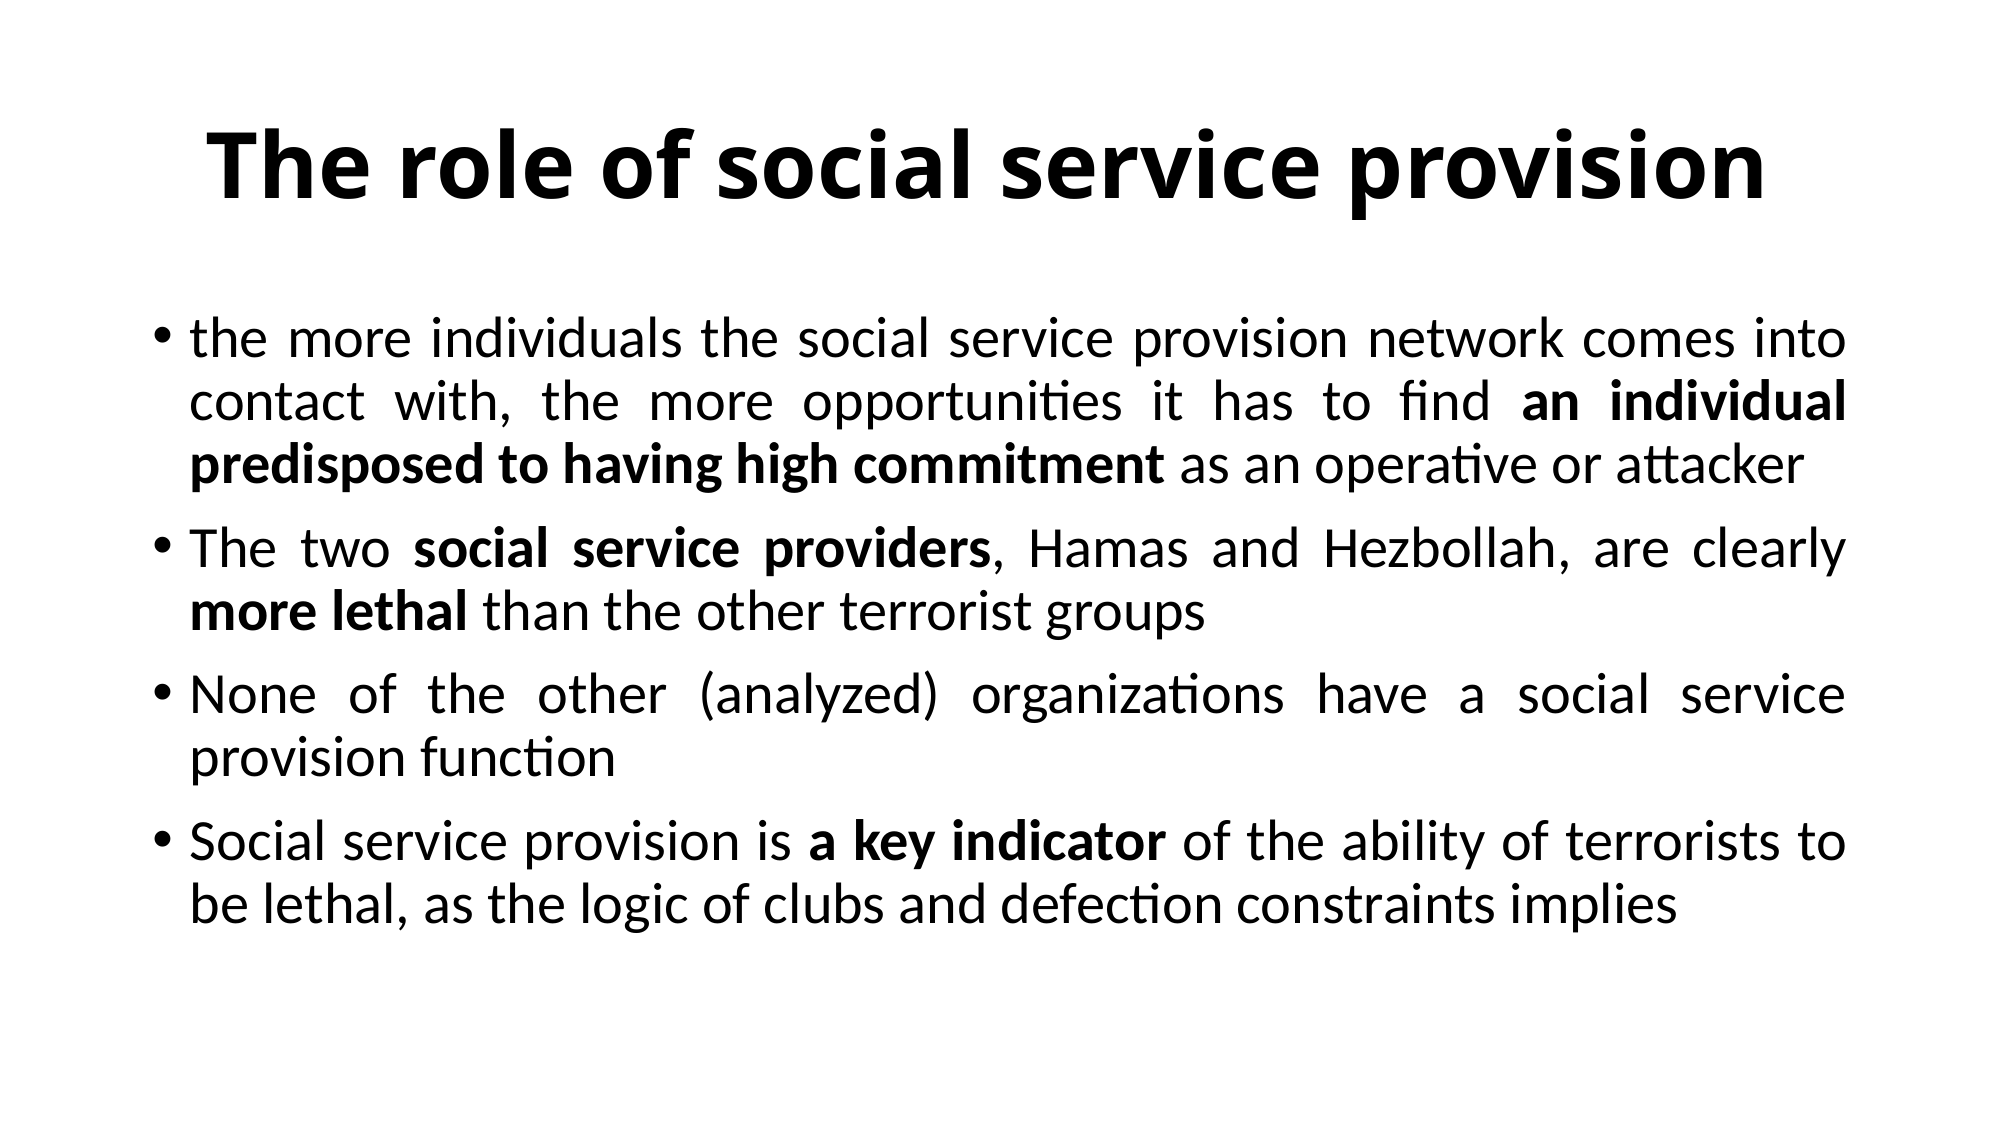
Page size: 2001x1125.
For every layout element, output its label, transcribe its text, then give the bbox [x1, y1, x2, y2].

list the more individuals the social service provision network comes into contact with, the more opportunities it has to find an individual predisposed to having high commitment as an operative or attacker The two social service providers, Hamas and Hezbollah, are clearly more lethal than the other terrorist groups None of the other (analyzed) organizations have a social service provision function Social service provision is a key indicator of the ability of terrorists to be lethal, as the logic of clubs and defection constraints implies [137, 299, 1863, 1014]
title The role of social service provision [137, 59, 1863, 278]
